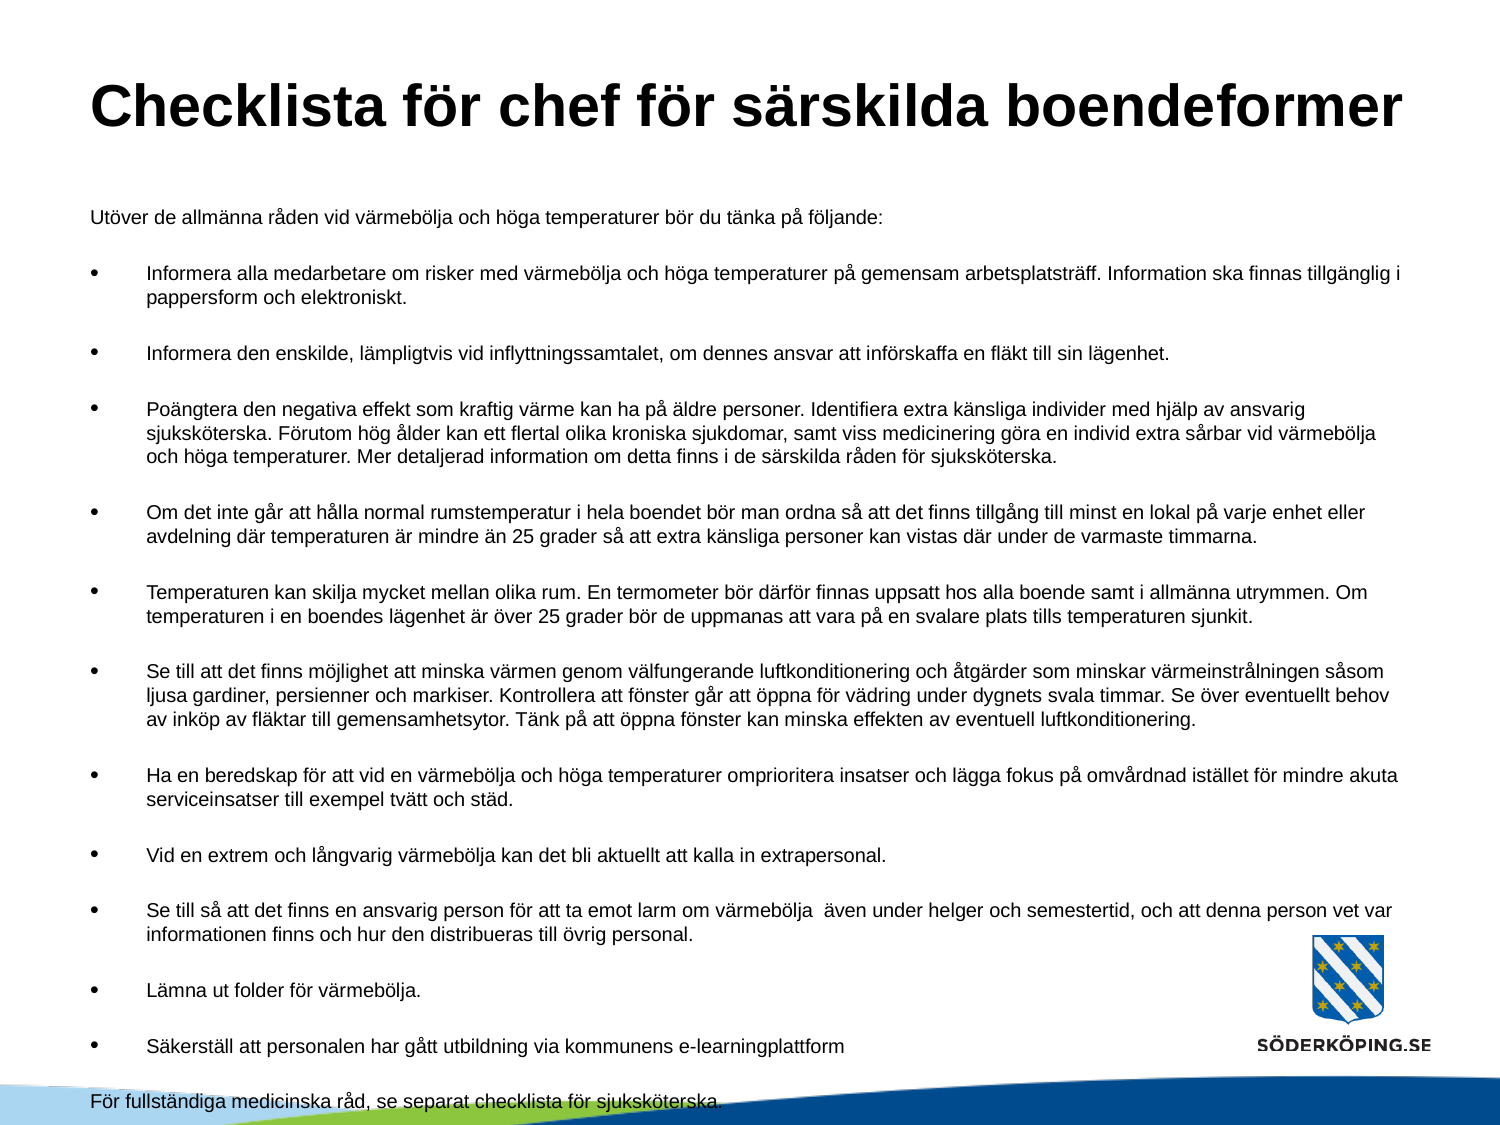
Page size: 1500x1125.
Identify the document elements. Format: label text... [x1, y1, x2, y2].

title Checklista för chef för särskilda boendeformer [75, 45, 1425, 197]
list Utöver de allmänna råden vid värmebölja och höga temperaturer bör du tänka på följande: Informera alla medarbetare om risker med värmebölja och höga temperaturer på gemensam arbetsplatsträff. Information ska finnas tillgänglig i pappersform och elektroniskt. Informera den enskilde, lämpligtvis vid inflyttningssamtalet, om dennes ansvar att införskaffa en fläkt till sin lägenhet. Poängtera den negativa effekt som kraftig värme kan ha på äldre personer. Identifiera extra känsliga individer med hjälp av ansvarig sjuksköterska. Förutom hög ålder kan ett flertal olika kroniska sjukdomar, samt viss medicinering göra en individ extra sårbar vid värmebölja och höga temperaturer. Mer detaljerad information om detta finns i de särskilda råden för sjuksköterska. Om det inte går att hålla normal rumstemperatur i hela boendet bör man ordna så att det finns tillgång till minst en lokal på varje enhet eller avdelning där temperaturen är mindre än 25 grader så att extra känsliga personer kan vistas där under de varmaste timmarna. Temperaturen kan skilja mycket mellan olika rum. En termometer bör därför finnas uppsatt hos alla boende samt i allmänna utrymmen. Om temperaturen i en boendes lägenhet är över 25 grader bör de uppmanas att vara på en svalare plats tills temperaturen sjunkit. Se till att det finns möjlighet att minska värmen genom välfungerande luftkonditionering och åtgärder som minskar värmeinstrålningen såsom ljusa gardiner, persienner och markiser. Kontrollera att fönster går att öppna för vädring under dygnets svala timmar. Se över eventuellt behov av inköp av fläktar till gemensamhetsytor. Tänk på att öppna fönster kan minska effekten av eventuell luftkonditionering. Ha en beredskap för att vid en värmebölja och höga temperaturer omprioritera insatser och lägga fokus på omvårdnad istället för mindre akuta serviceinsatser till exempel tvätt och städ. Vid en extrem och långvarig värmebölja kan det bli aktuellt att kalla in extrapersonal. Se till så att det finns en ansvarig person för att ta emot larm om värmebölja ­ även under helger och semestertid, och att denna person vet var informationen finns och hur den distribueras till övrig personal. Lämna ut folder för värmebölja. Säkerställ att personalen har gått utbildning via kommunens e-learningplattform För fullständiga medicinska råd, se separat checklista för sjuksköterska. [75, 197, 1425, 1125]
